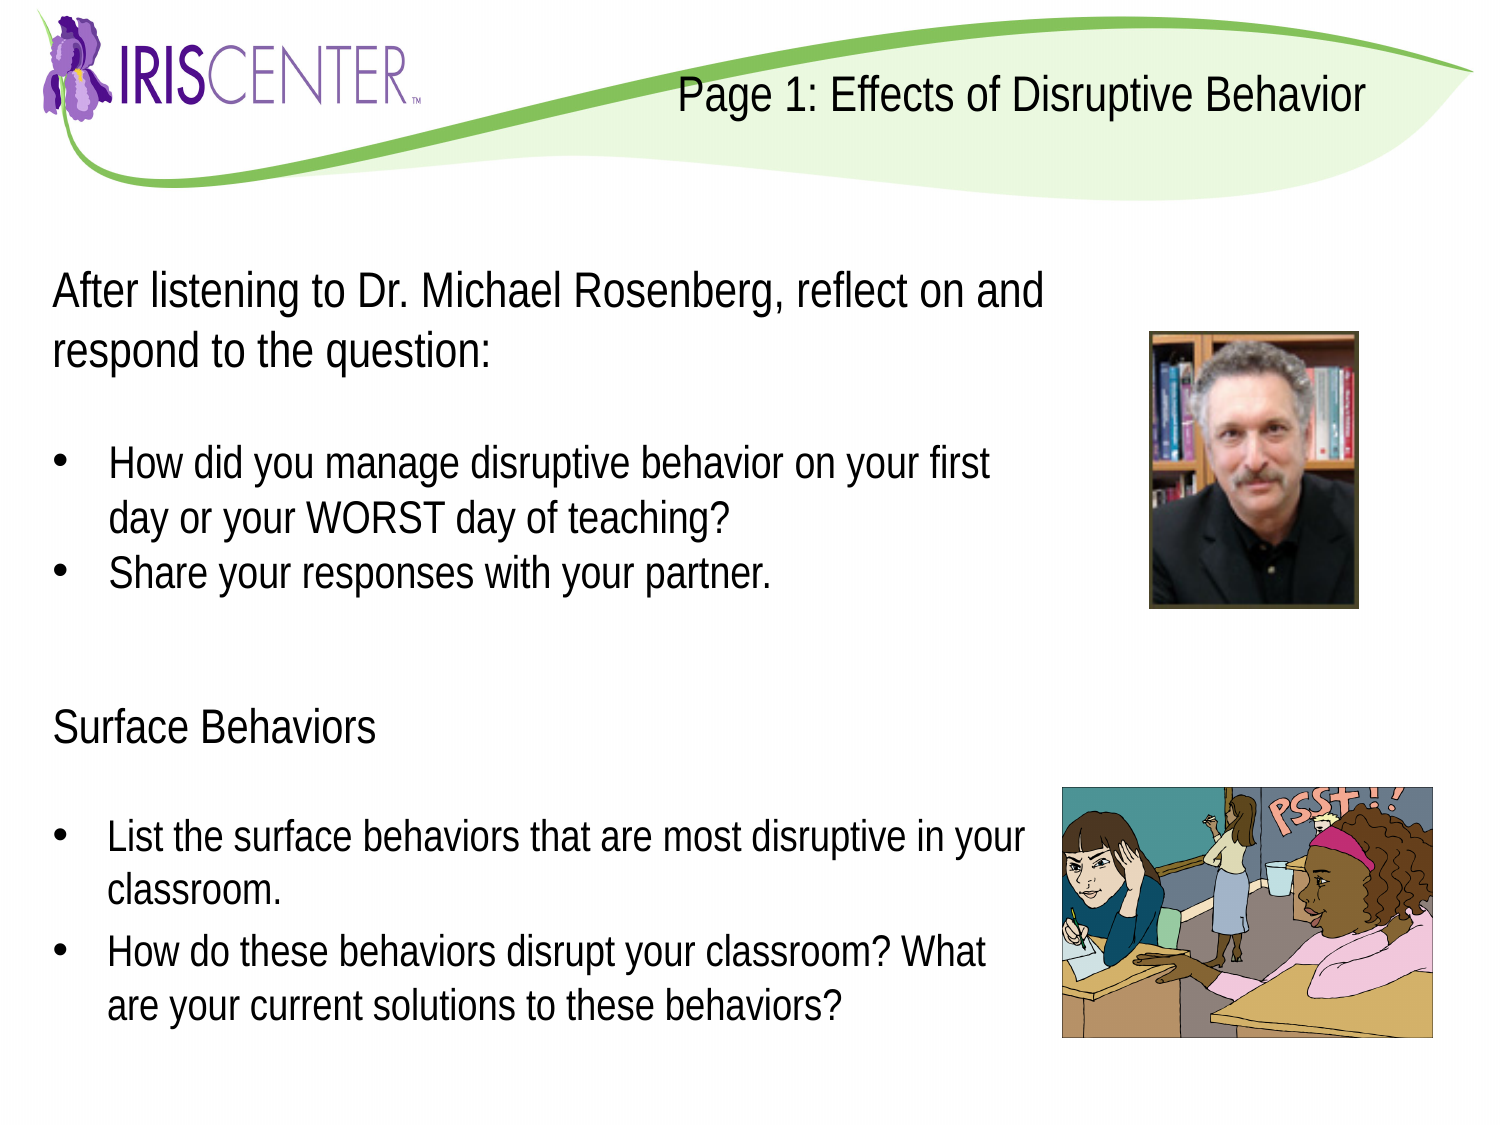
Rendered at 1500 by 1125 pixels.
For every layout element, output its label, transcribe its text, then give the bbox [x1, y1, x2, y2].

text_box After listening to Dr. Michael Rosenberg, reflect on and respond to the question: How did you manage disruptive behavior on your first day or your WORST day of teaching? Share your responses with your partner. [37, 249, 1075, 605]
subtitle Surface Behaviors List the surface behaviors that are most disruptive in your classroom. How do these behaviors disrupt your classroom? What are your current solutions to these behaviors? [37, 687, 1063, 1038]
picture [0, 0, 1500, 1125]
title Page 1: Effects of Disruptive Behavior [662, 37, 1407, 130]
